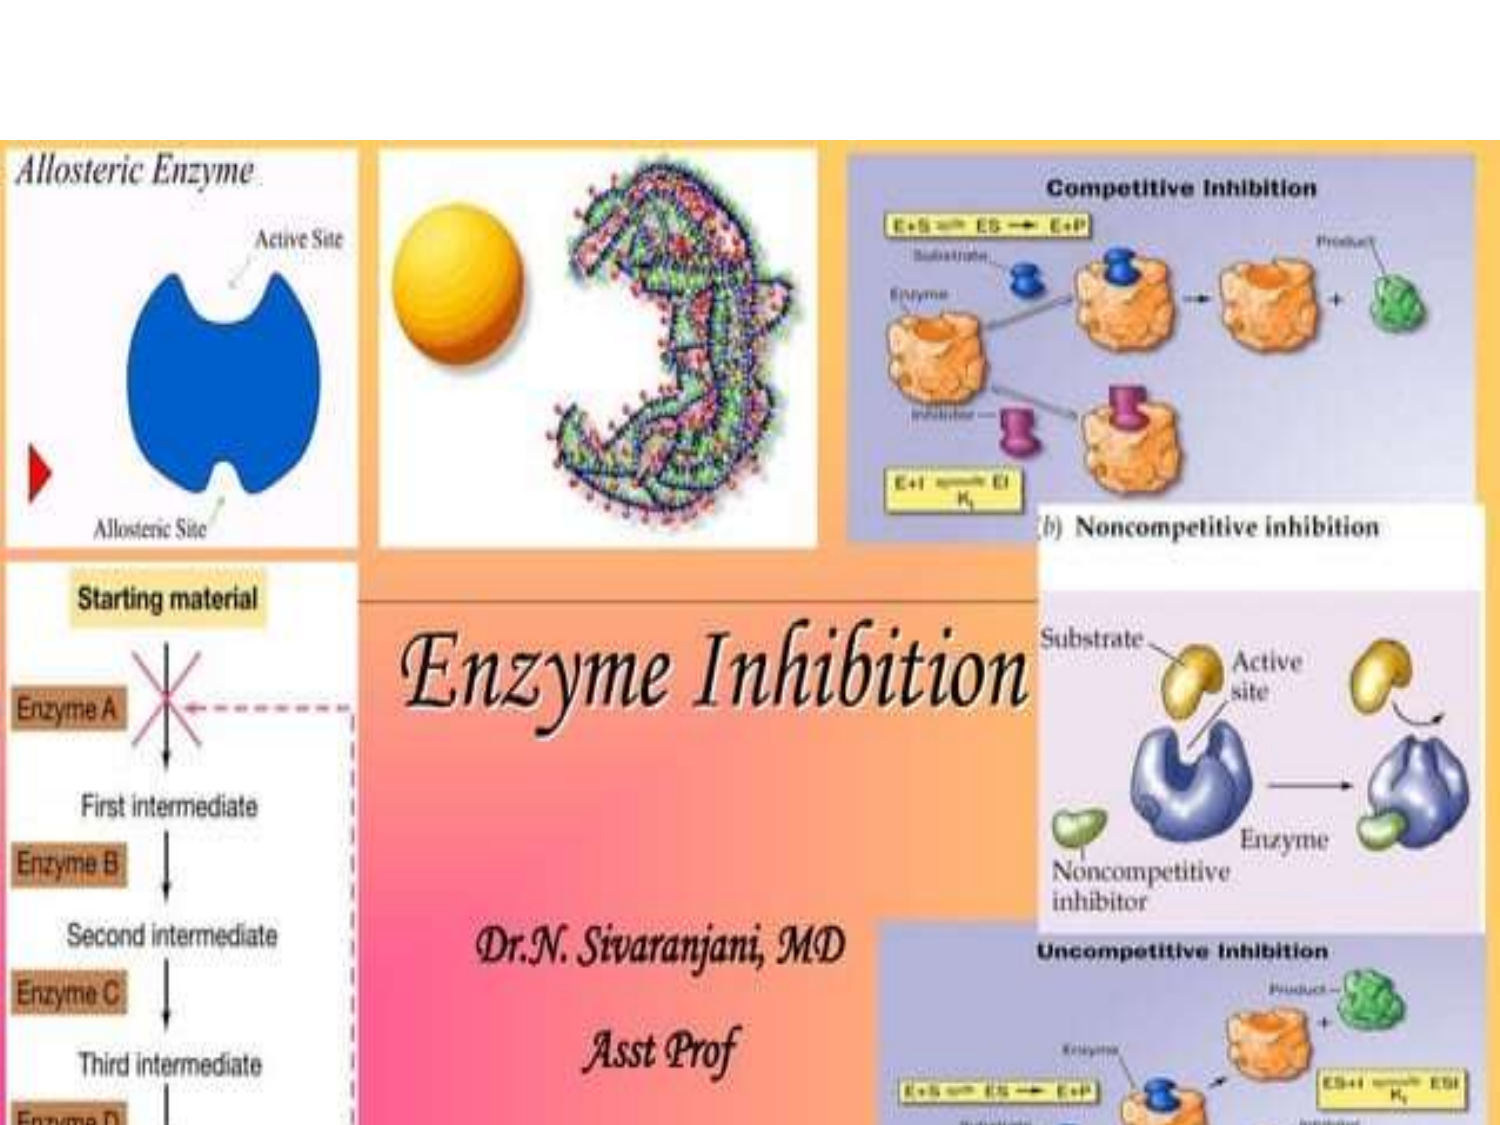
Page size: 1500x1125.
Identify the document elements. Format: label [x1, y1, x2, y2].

picture [0, 139, 1500, 1125]
